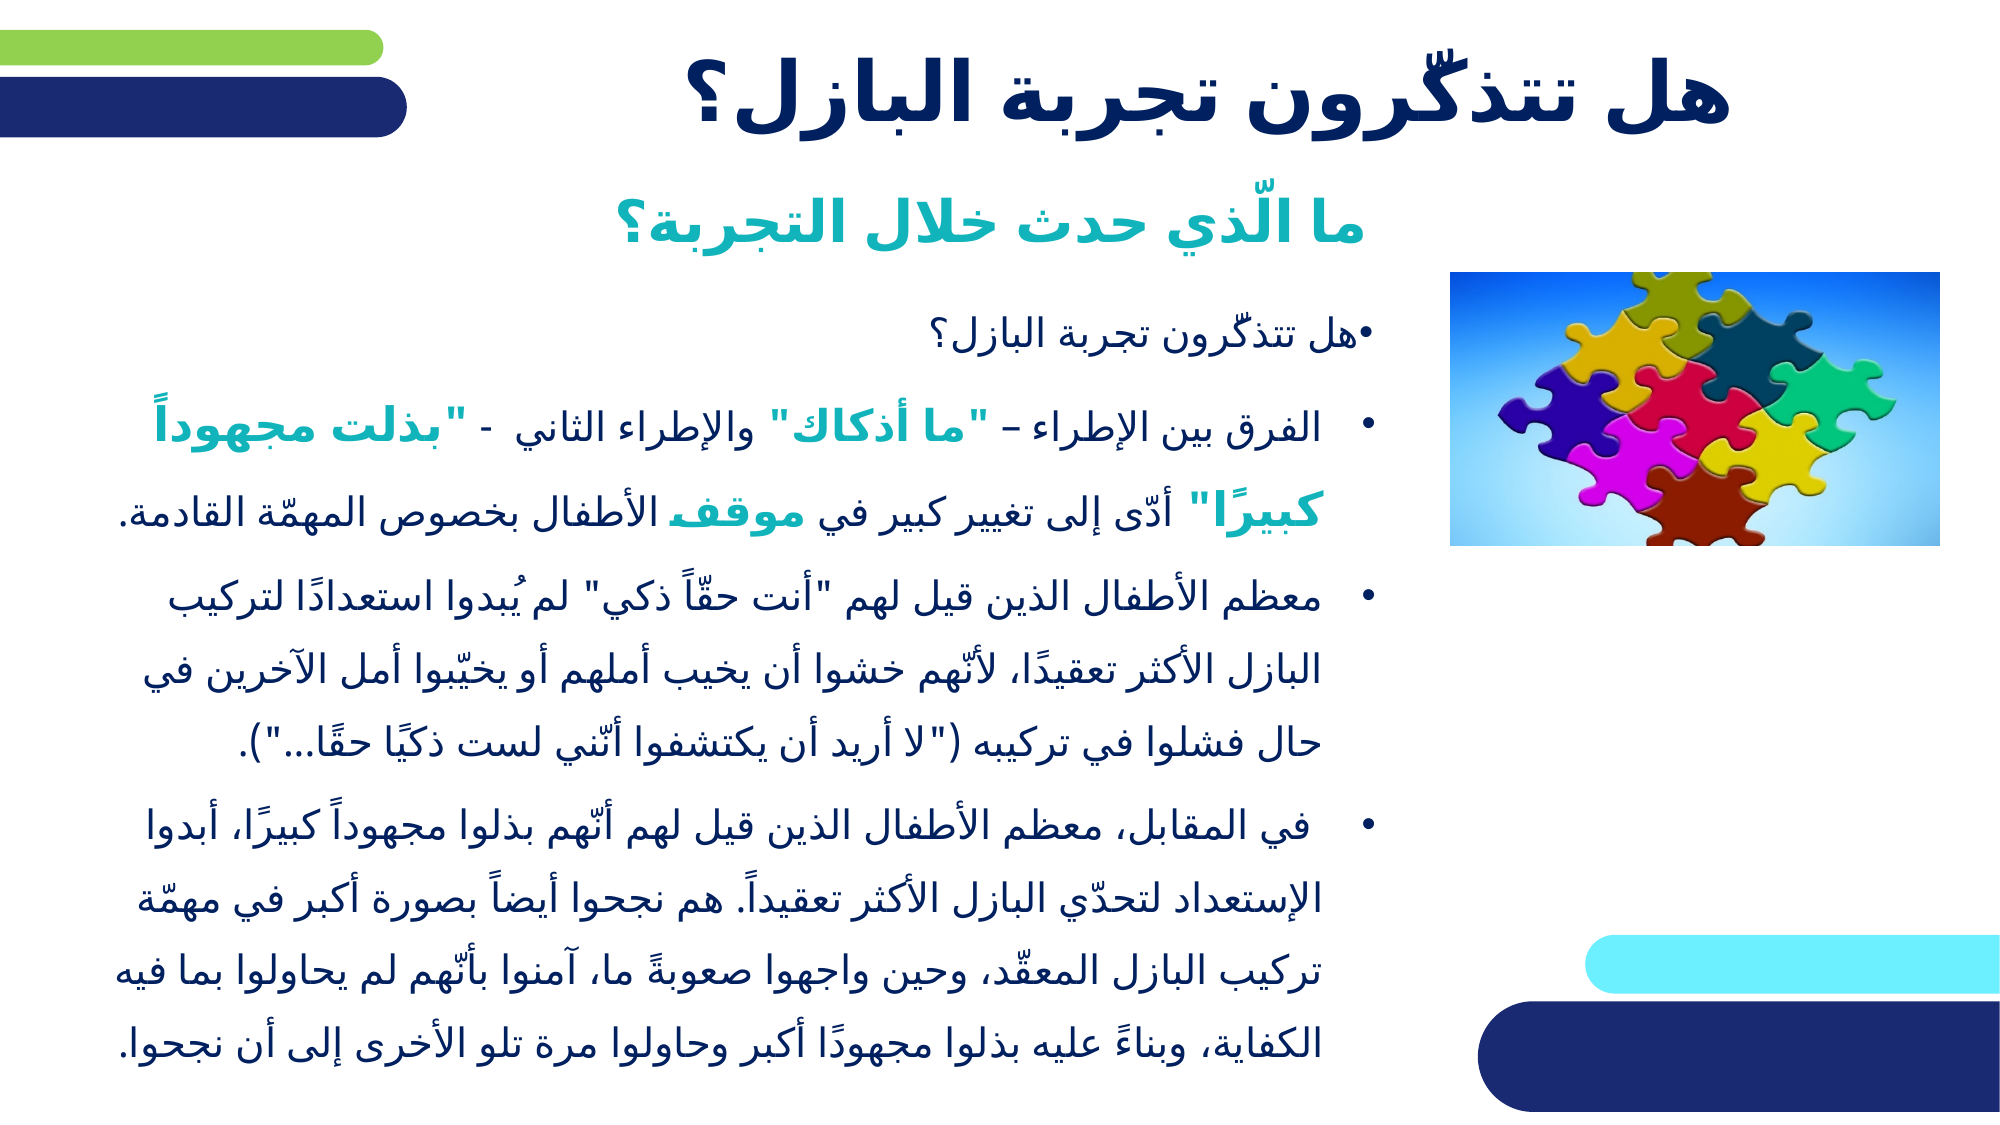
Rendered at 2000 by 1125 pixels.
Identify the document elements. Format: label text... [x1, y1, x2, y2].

title هل تتذكّرون تجربة البازل؟ [418, 34, 2000, 154]
list ما الّذي حدث خلال التجربة؟ [47, 174, 1413, 264]
list هل تتذكّرون تجربة البازل؟ الفرق بين الإطراء – "ما أذكاك" والإطراء الثاني - "بذلت مجهوداً كبيرًا" أدّى إلى تغيير كبير في موقف الأطفال بخصوص المهمّة القادمة. معظم الأطفال الذين قيل لهم "أنت حقّاً ذكي" لم يُبدوا استعدادًا لتركيب البازل الأكثر تعقيدًا، لأنّهم خشوا أن يخيب أملهم أو يخيّبوا أمل الآخرين في حال فشلوا في تركيبه ("لا أريد أن يكتشفوا أنّني لست ذكيًا حقًا..."). في المقابل، معظم الأطفال الذين قيل لهم أنّهم بذلوا مجهوداً كبيرًا، أبدوا الإستعداد لتحدّي البازل الأكثر تعقيداً. هم نجحوا أيضاً بصورة أكبر في مهمّة تركيب البازل المعقّد، وحين واجهوا صعوبةً ما، آمنوا بأنّهم لم يحاولوا بما فيه الكفاية، وبناءً عليه بذلوا مجهودًا أكبر وحاولوا مرة تلو الأخرى إلى أن نجحوا. [84, 299, 1402, 1114]
picture [1449, 272, 1940, 547]
